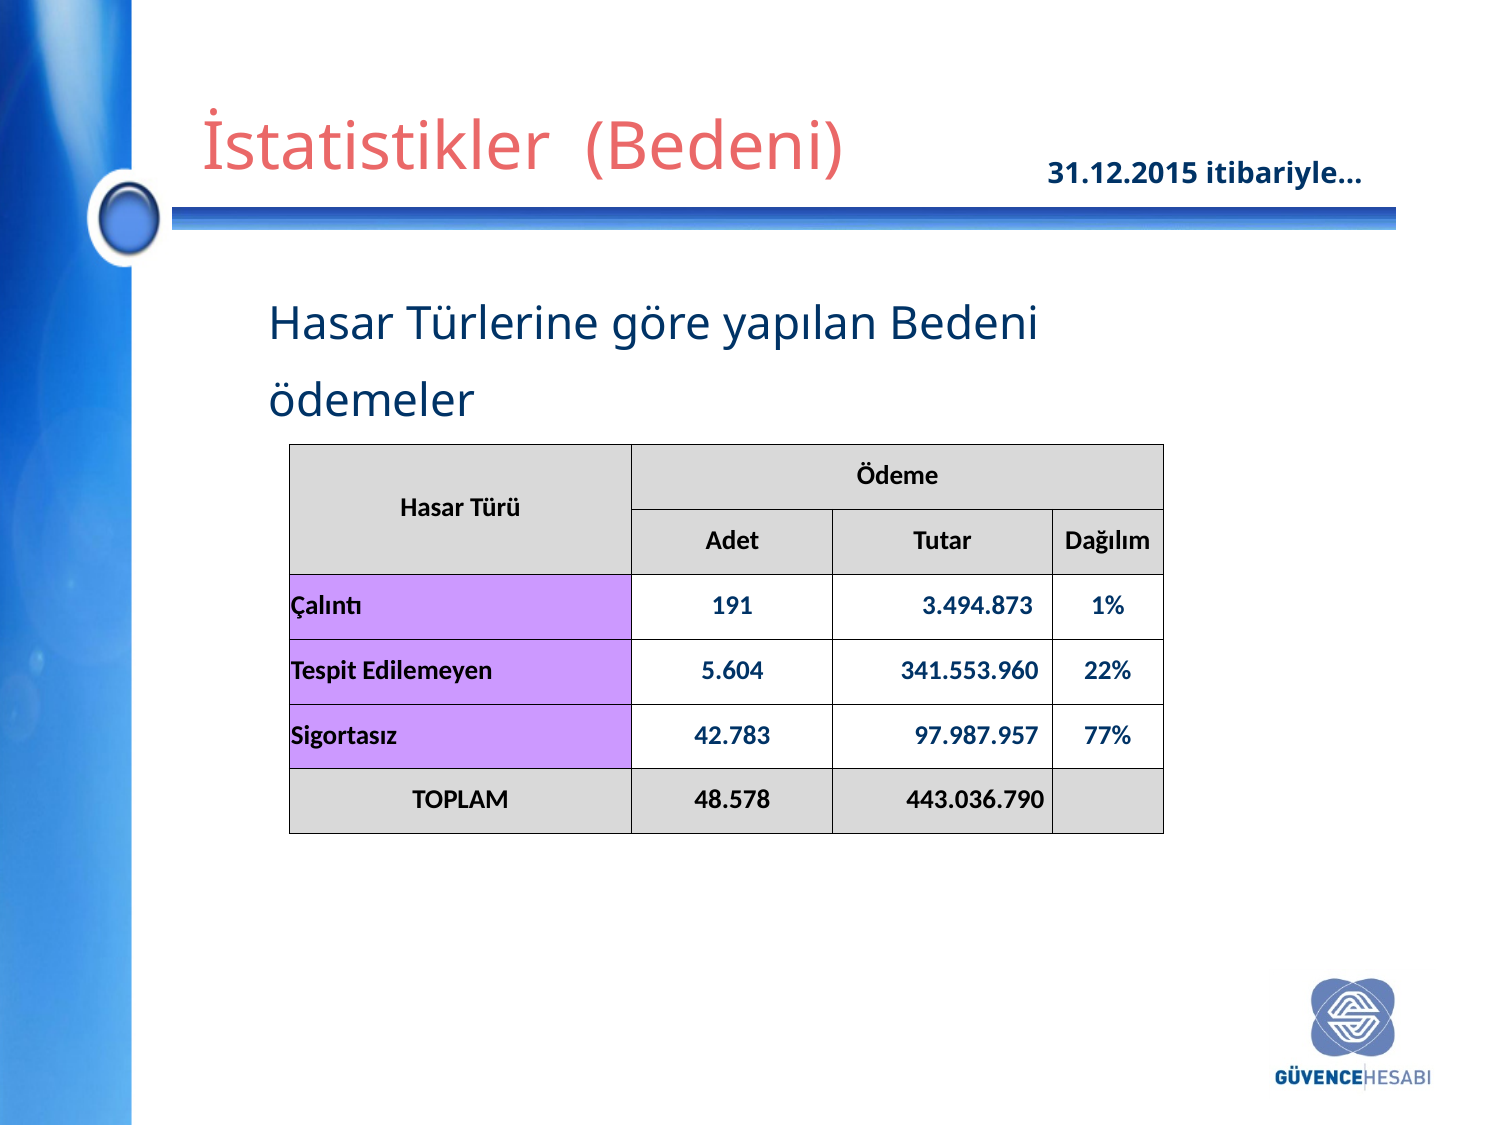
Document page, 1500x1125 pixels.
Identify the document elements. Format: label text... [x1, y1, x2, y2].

table_cell Dağılım [1053, 510, 1163, 574]
text_box Hasar Türlerine göre yapılan Bedeni ödemeler [253, 264, 1270, 434]
table_cell Tutar [833, 510, 1052, 574]
table_header Ödeme [632, 445, 1163, 509]
table_cell 48.578 [632, 769, 832, 833]
table_cell 443.036.790 [833, 769, 1052, 833]
table_header Hasar Türü [290, 445, 631, 574]
table_cell TOPLAM [290, 769, 631, 833]
table_cell 3.494.873 [833, 575, 1052, 639]
table_cell 77% [1053, 705, 1163, 768]
picture [1269, 969, 1436, 1099]
table_cell 5.604 [632, 640, 832, 704]
table_cell Sigortasız [290, 705, 631, 768]
table_cell 1% [1053, 575, 1163, 639]
table_cell 22% [1053, 640, 1163, 704]
table_cell Adet [632, 510, 832, 574]
text_box İstatistikler (Bedeni) [187, 95, 1425, 190]
table_cell 341.553.960 [833, 640, 1052, 704]
picture [0, 0, 171, 1125]
table_cell 97.987.957 [833, 705, 1052, 768]
table_cell Çalıntı [290, 575, 631, 639]
text_box 31.12.2015 itibariyle… [1032, 132, 1378, 197]
table_cell 191 [632, 575, 832, 639]
picture [172, 207, 1396, 230]
table_cell Tespit Edilemeyen [290, 640, 631, 704]
table_cell [1053, 769, 1163, 833]
table_cell 42.783 [632, 705, 832, 768]
